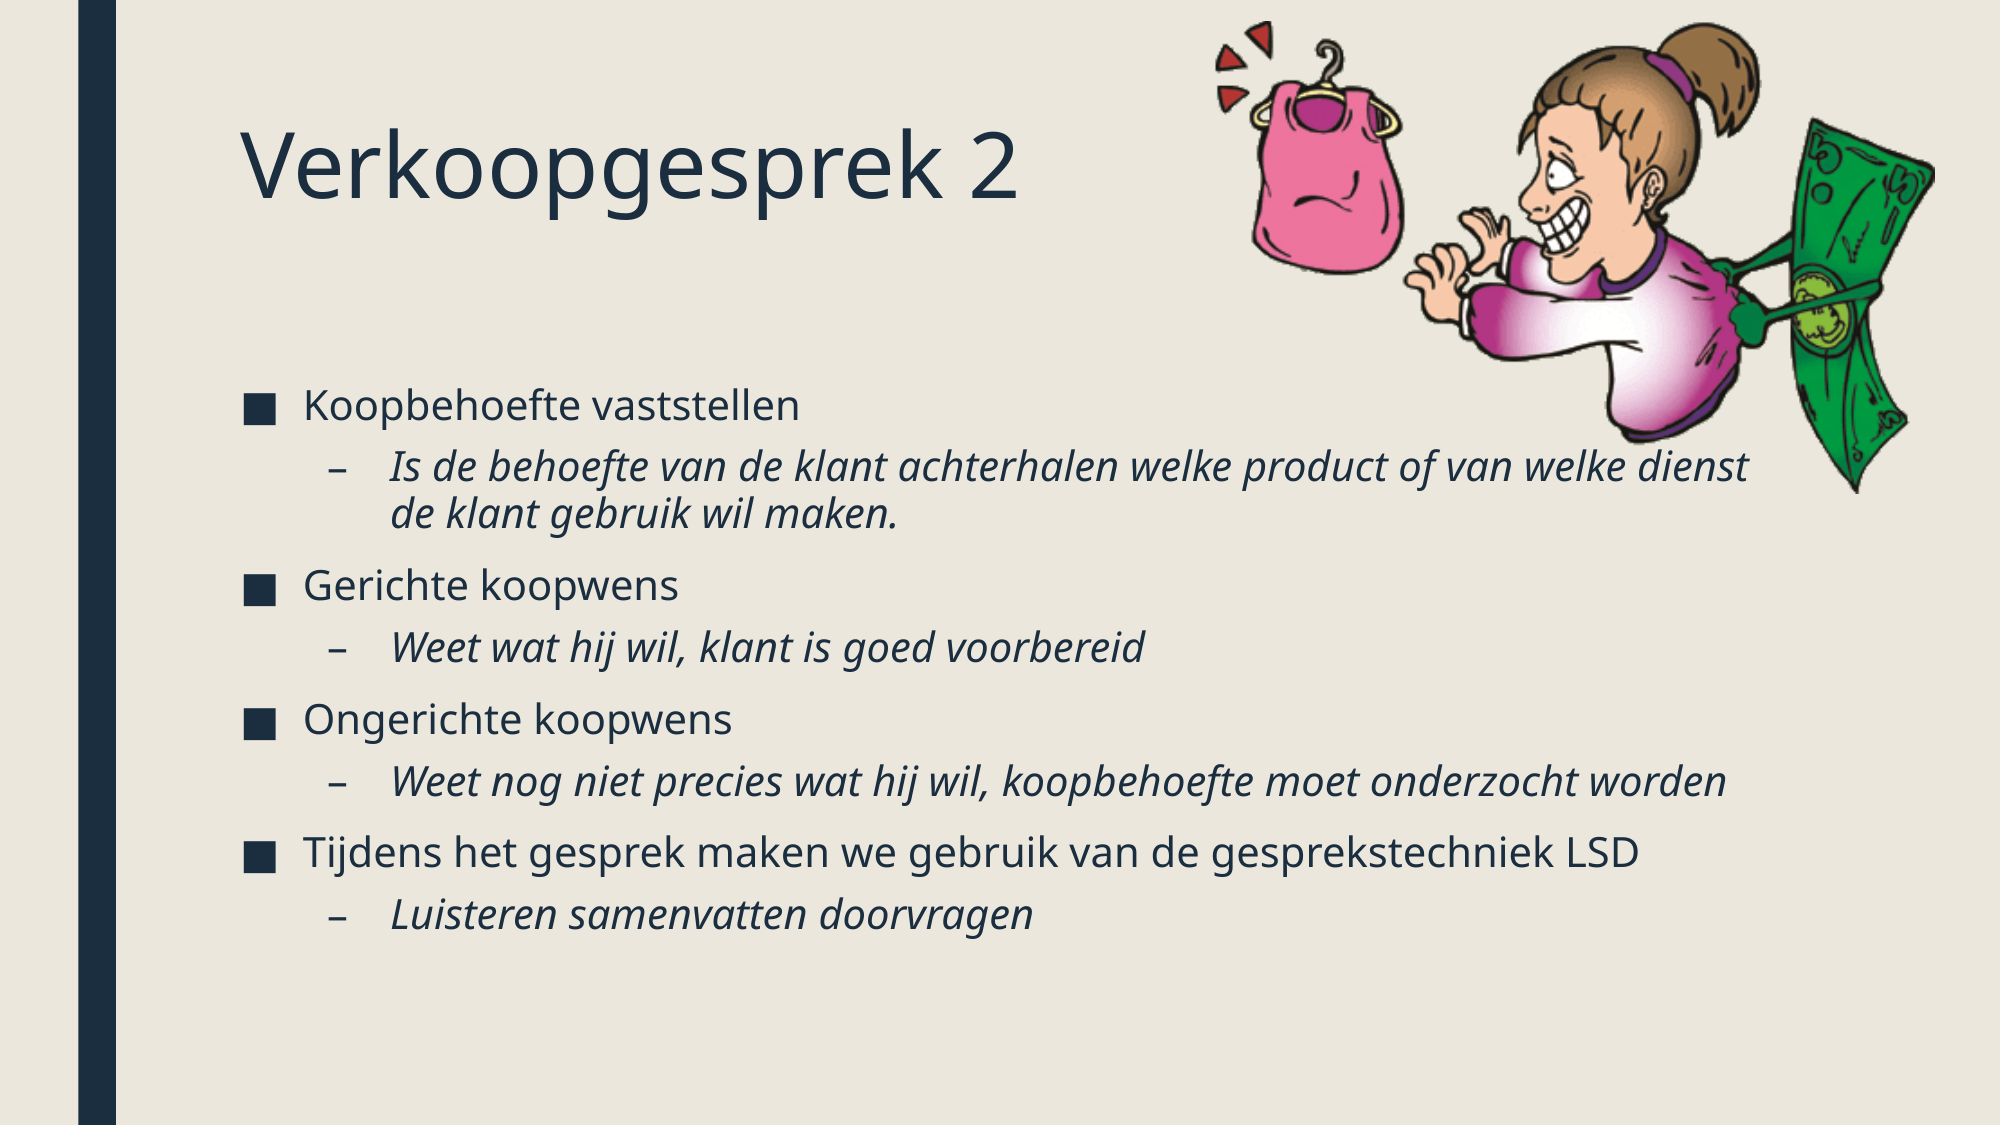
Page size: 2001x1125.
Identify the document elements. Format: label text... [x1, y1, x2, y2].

list Koopbehoefte vaststellen Is de behoefte van de klant achterhalen welke product of van welke dienst de klant gebruik wil maken. Gerichte koopwens Weet wat hij wil, klant is goed voorbereid Ongerichte koopwens Weet nog niet precies wat hij wil, koopbehoefte moet onderzocht worden Tijdens het gesprek maken we gebruik van de gesprekstechniek LSD Luisteren samenvatten doorvragen [225, 375, 1800, 963]
picture [1214, 21, 1935, 494]
title Verkoopgesprek 2 [225, 112, 1214, 357]
